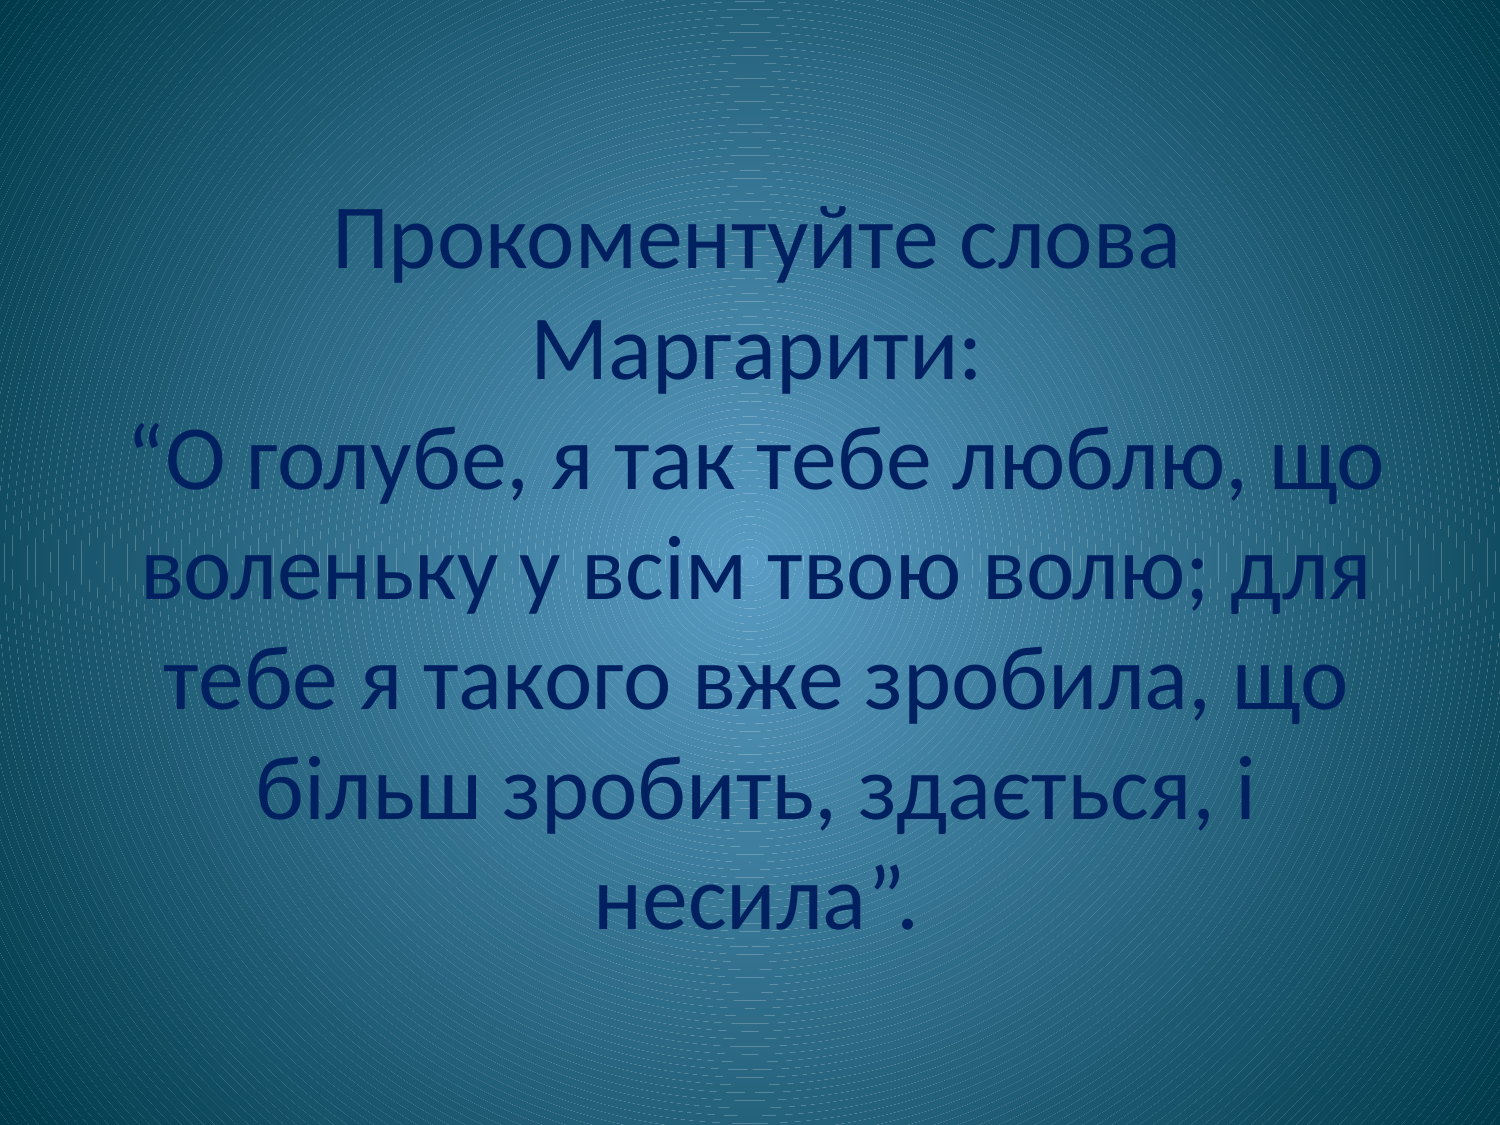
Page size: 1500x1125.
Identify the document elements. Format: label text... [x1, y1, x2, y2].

title Прокоментуйте слова Маргарити: “О голубе, я так тебе люблю, що воленьку у всім твою волю; для тебе я такого вже зробила, що більш зробить, здається, і несила”. [82, 105, 1432, 1020]
